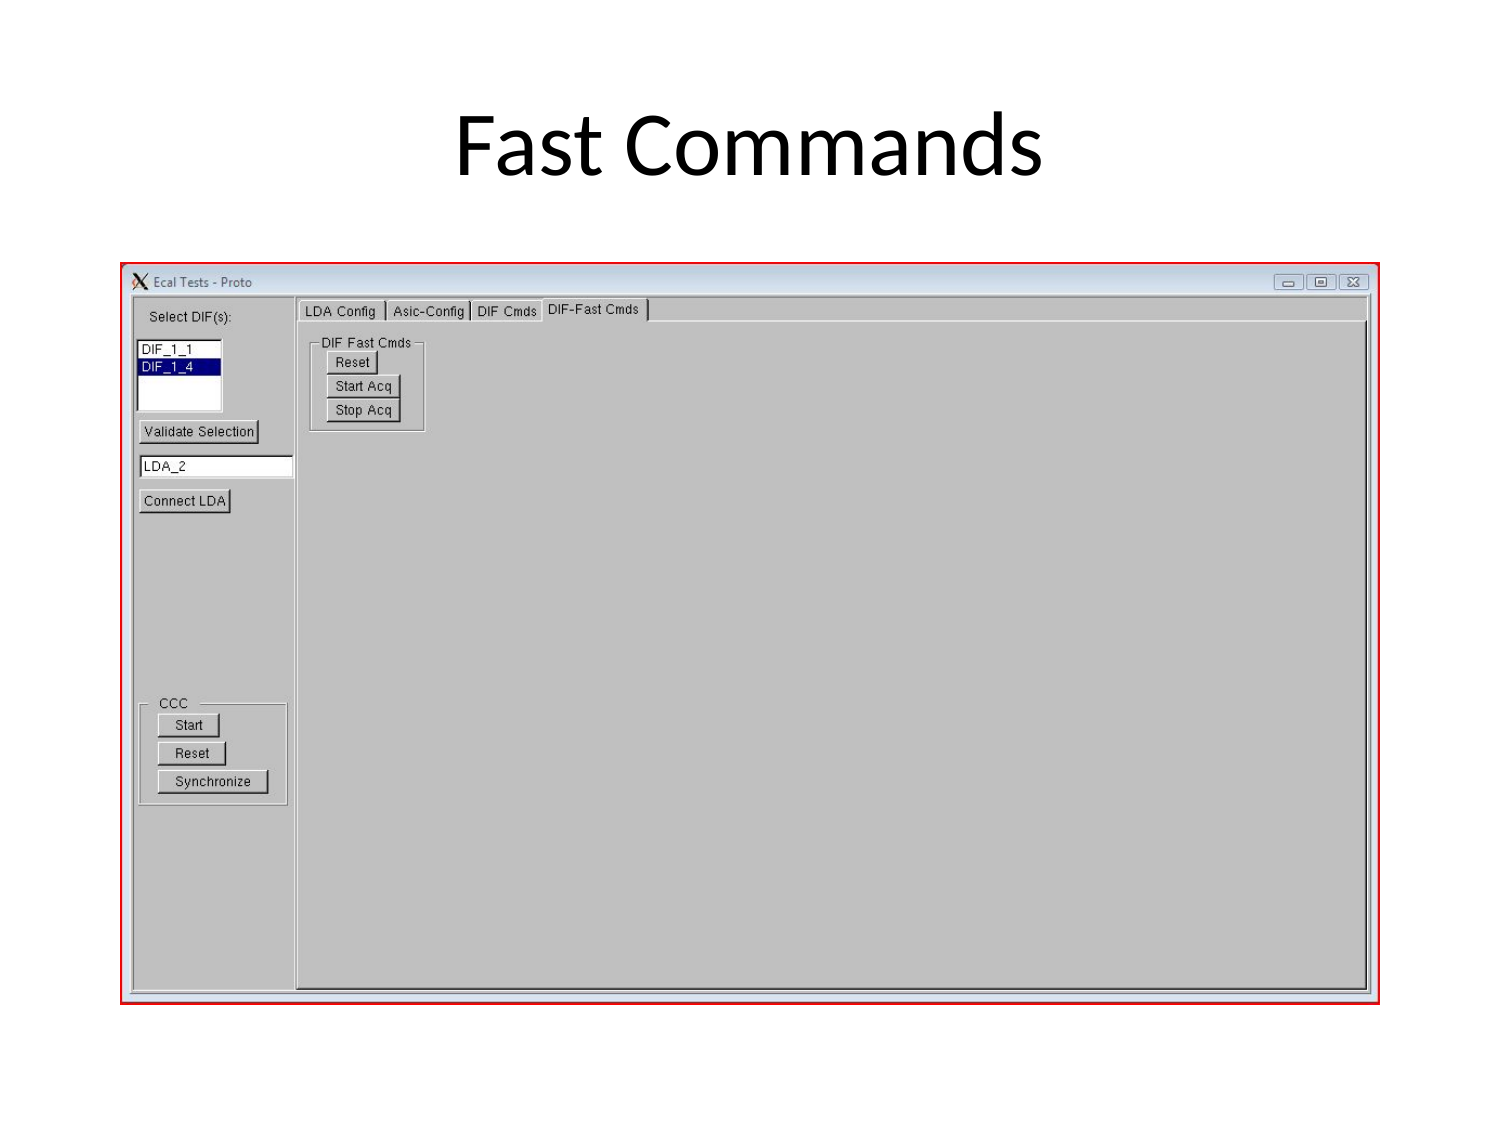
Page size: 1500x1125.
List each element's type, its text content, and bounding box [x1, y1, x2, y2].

title Fast Commands [75, 45, 1425, 233]
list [120, 262, 1380, 1006]
